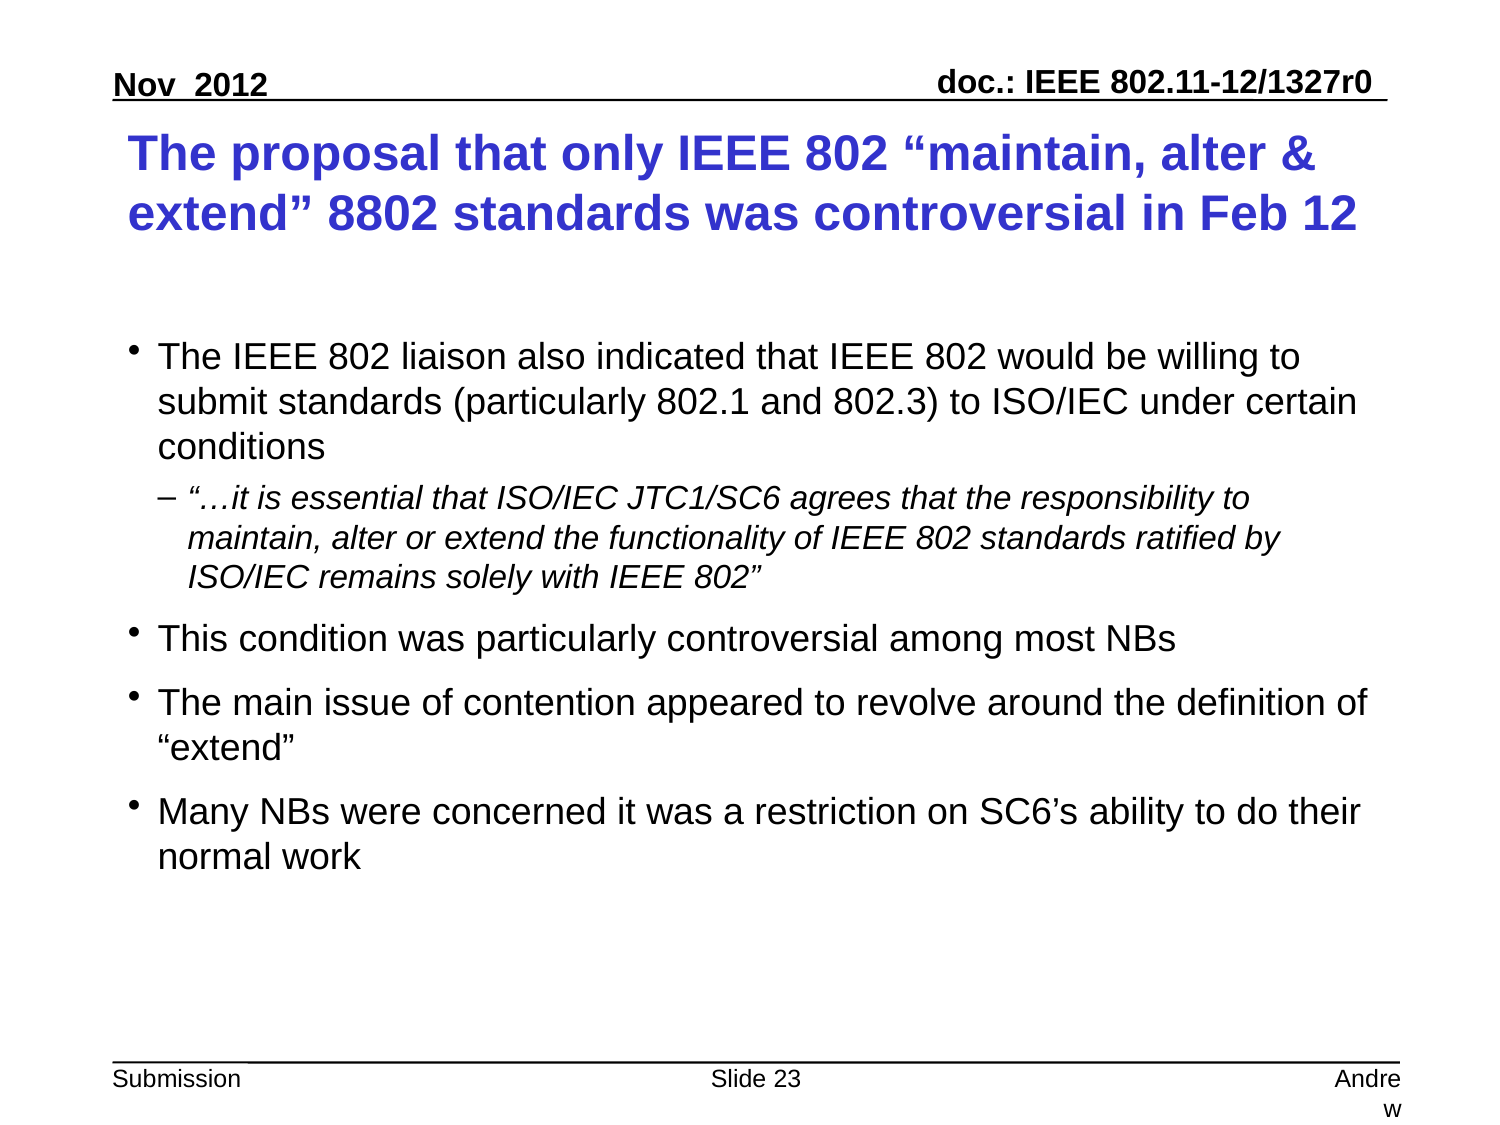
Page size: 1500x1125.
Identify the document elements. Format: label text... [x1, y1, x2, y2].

slide_number Slide 23 [709, 1061, 803, 1093]
footer Andrew Myles, Cisco [1320, 1061, 1402, 1093]
list The IEEE 802 liaison also indicated that IEEE 802 would be willing to submit standards (particularly 802.1 and 802.3) to ISO/IEC under certain conditions “…it is essential that ISO/IEC JTC1/SC6 agrees that the responsibility to maintain, alter or extend the functionality of IEEE 802 standards ratified by ISO/IEC remains solely with IEEE 802” This condition was particularly controversial among most NBs The main issue of contention appeared to revolve around the definition of “extend” Many NBs were concerned it was a restriction on SC6’s ability to do their normal work [112, 324, 1388, 1000]
title The proposal that only IEEE 802 “maintain, alter & extend” 8802 standards was controversial in Feb 12 [112, 112, 1413, 288]
